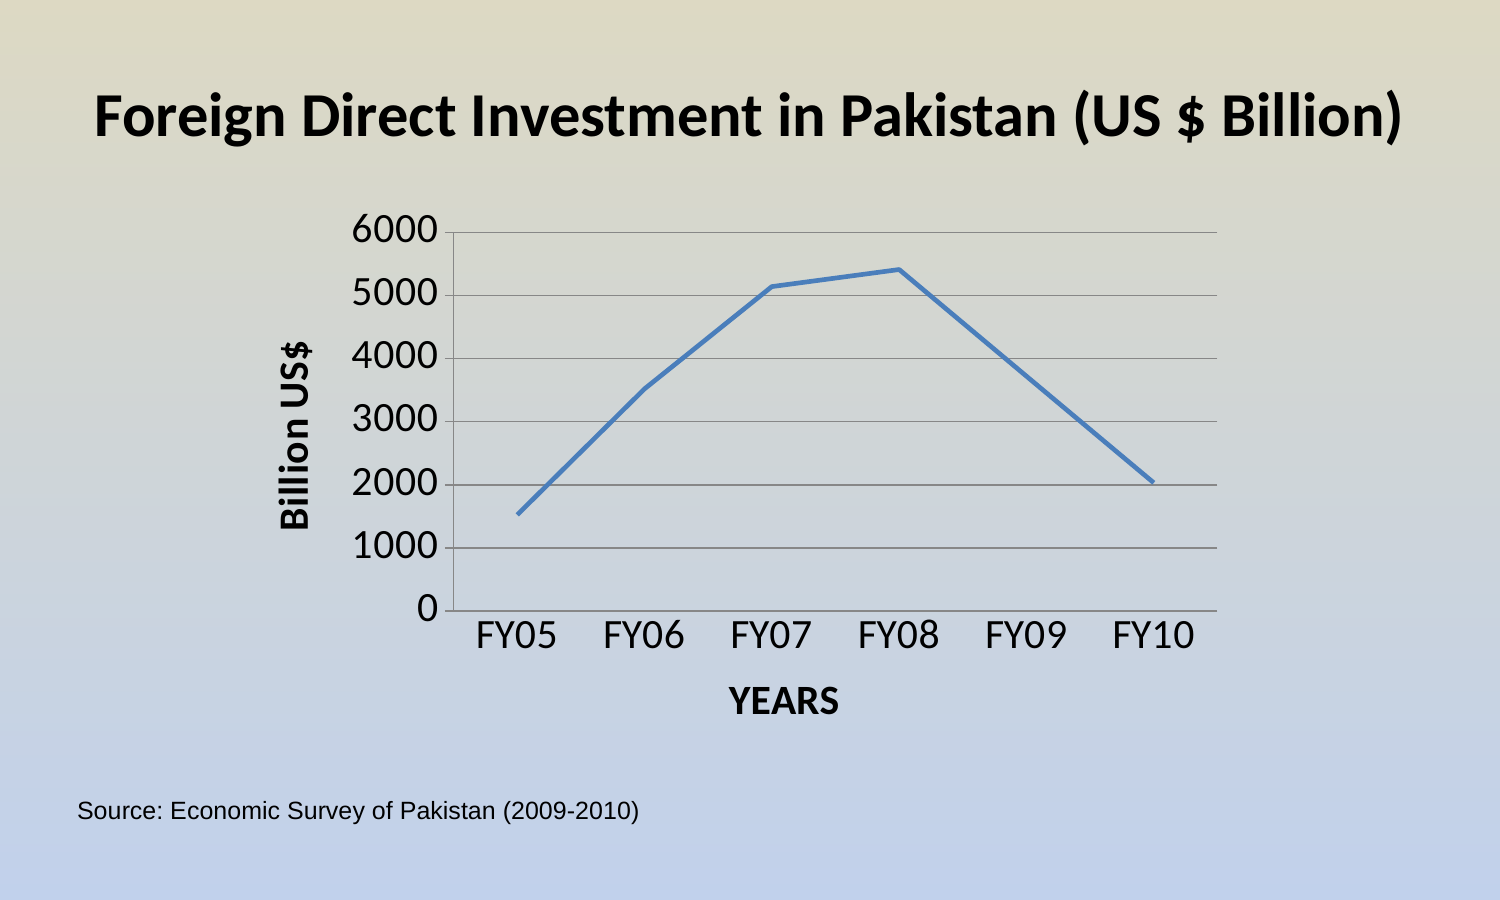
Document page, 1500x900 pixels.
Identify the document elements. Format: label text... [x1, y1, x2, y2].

text_box Source: Economic Survey of Pakistan (2009-2010) [62, 787, 658, 833]
title Foreign Direct Investment in Pakistan (US $ Billion) [74, 35, 1426, 187]
chart [237, 199, 1238, 763]
